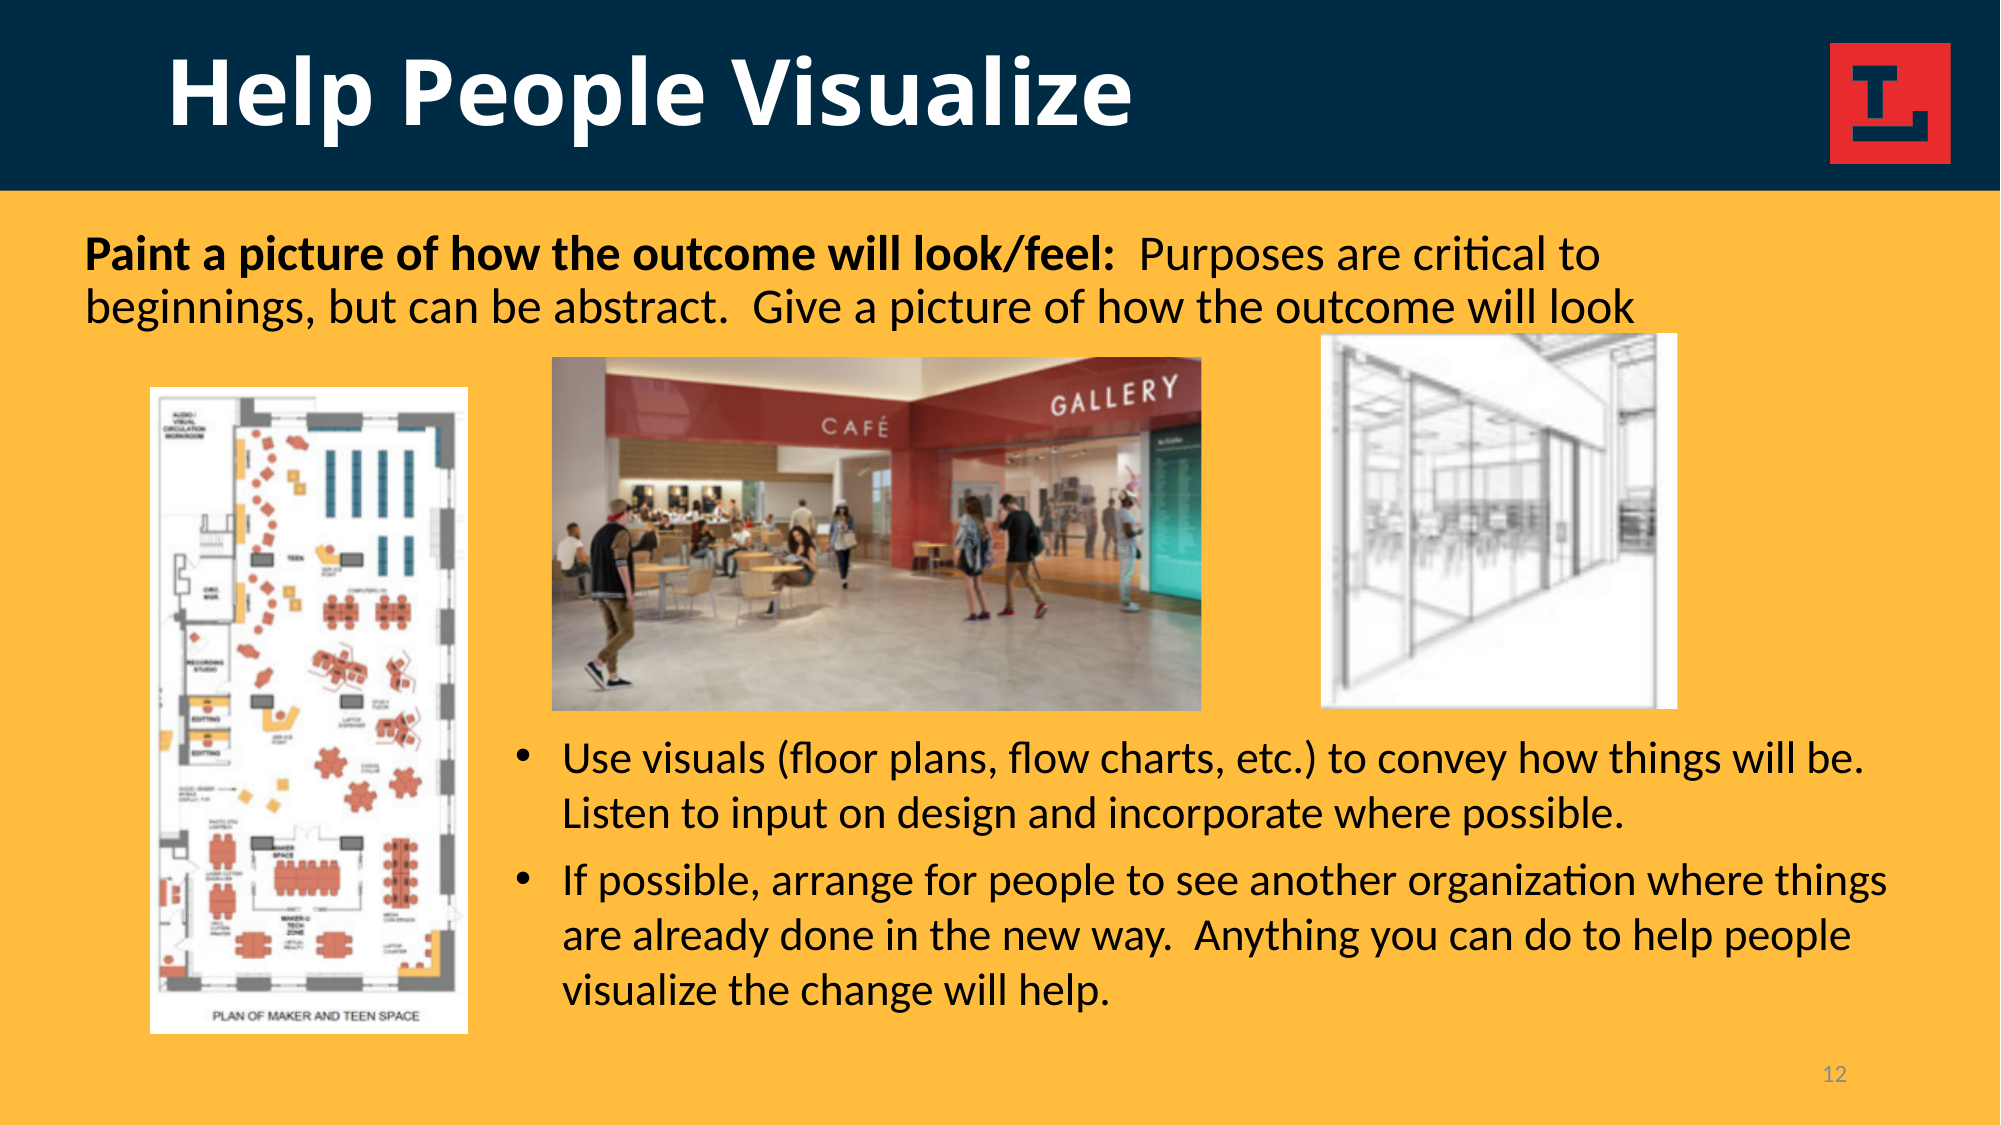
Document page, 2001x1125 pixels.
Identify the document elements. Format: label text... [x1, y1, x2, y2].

title Help People Visualize [0, 0, 2000, 191]
list Paint a picture of how the outcome will look/feel: Purposes are critical to beginnings, but can be abstract. Give a picture of how the outcome will look [69, 219, 1831, 716]
slide_number 12 [1412, 1042, 1863, 1103]
text_box Use visuals (floor plans, flow charts, etc.) to convey how things will be. Listen to input on design and incorporate where possible. If possible, arrange for people to see another organization where things are already done in the new way. Anything you can do to help people visualize the change will help. [468, 719, 1908, 1023]
picture [551, 357, 1202, 711]
picture [1320, 333, 1678, 709]
picture [150, 387, 468, 1034]
picture [1830, 43, 1952, 164]
